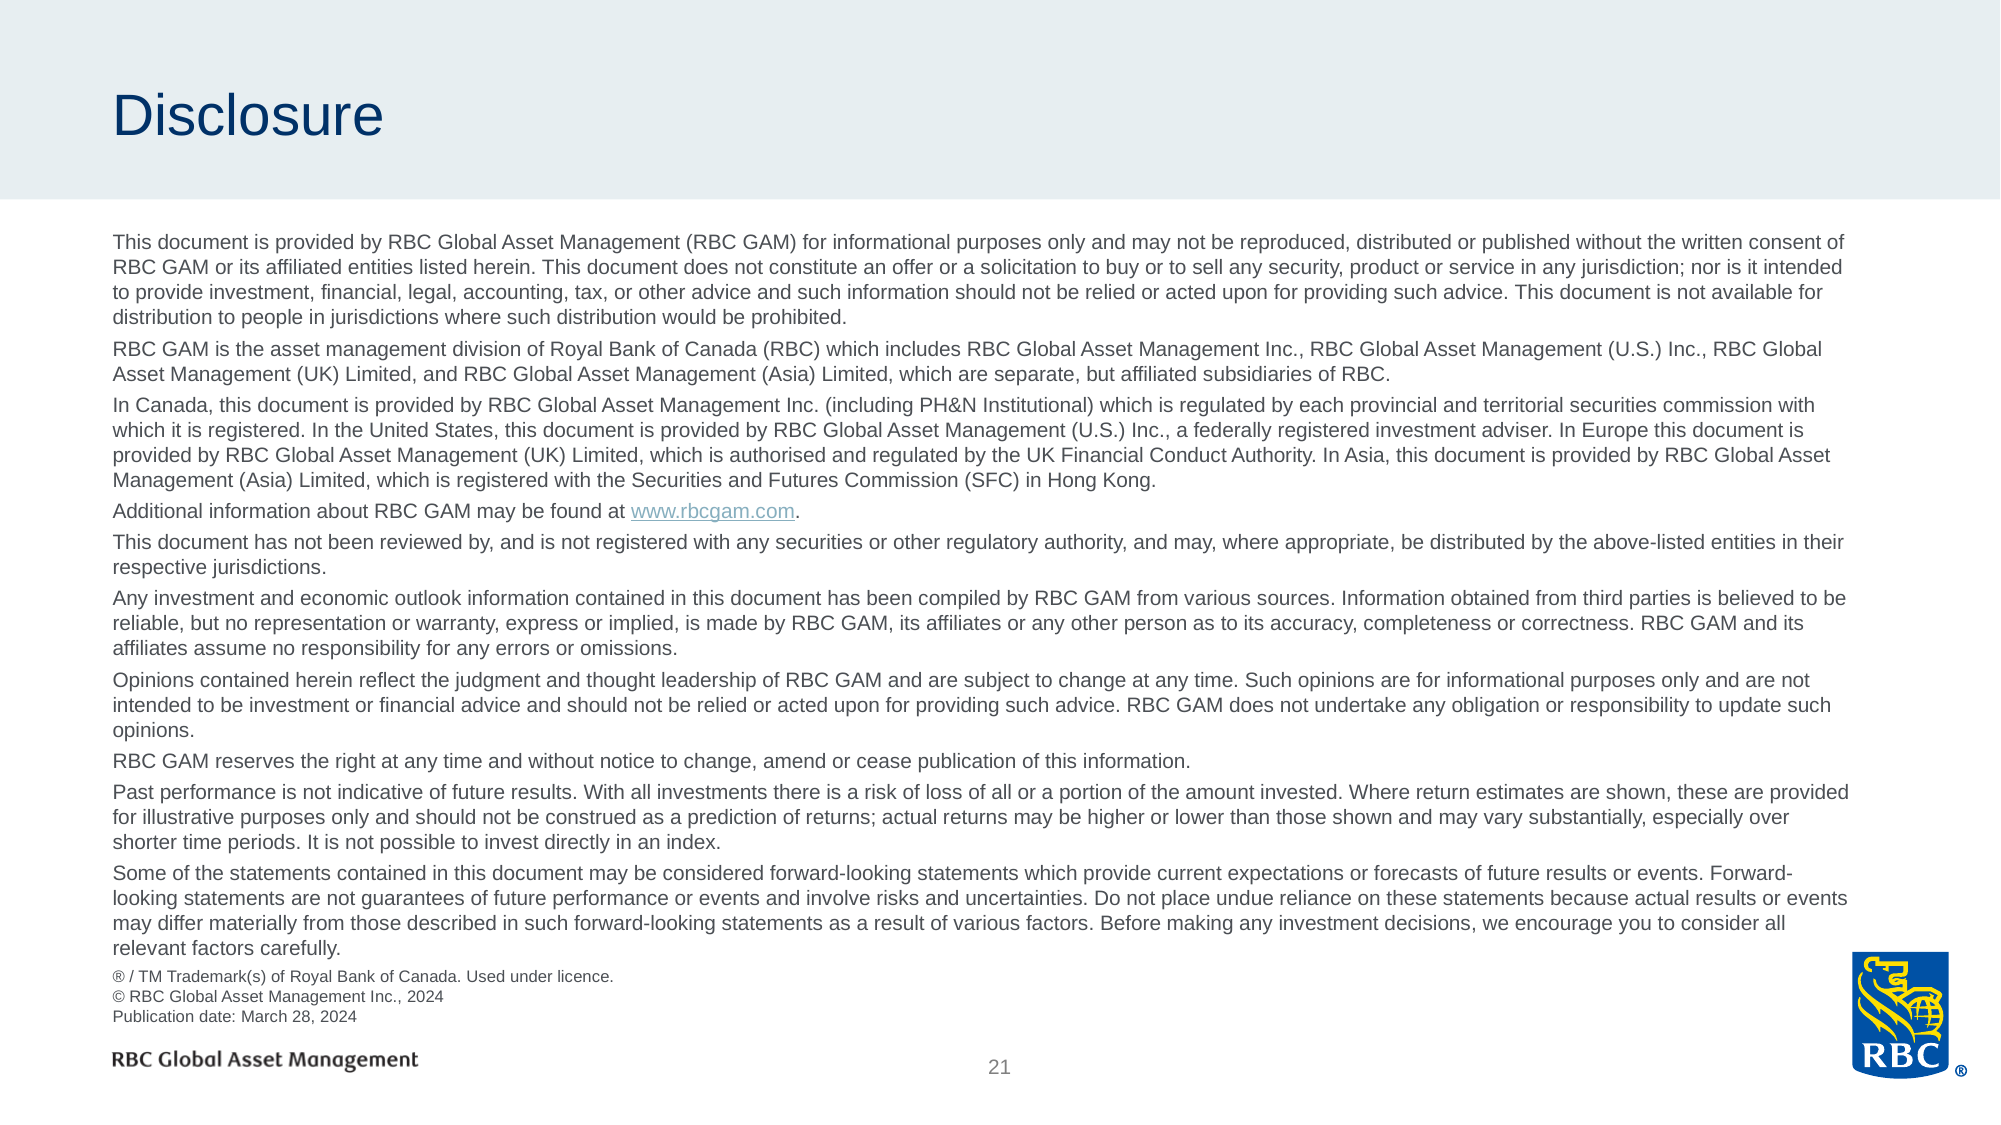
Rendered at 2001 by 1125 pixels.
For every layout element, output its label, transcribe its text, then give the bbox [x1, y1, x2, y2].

picture [111, 1050, 419, 1073]
title Disclosure [112, 51, 1885, 183]
text_box This document is provided by RBC Global Asset Management (RBC GAM) for informational purposes only and may not be reproduced, distributed or published without the written consent of RBC GAM or its affiliated entities listed herein. This document does not constitute an offer or a solicitation to buy or to sell any security, product or service in any jurisdiction; nor is it intended to provide investment, financial, legal, accounting, tax, or other advice and such information should not be relied or acted upon for providing such advice. This document is not available for distribution to people in jurisdictions where such distribution would be prohibited. RBC GAM is the asset management division of Royal Bank of Canada (RBC) which includes RBC Global Asset Management Inc., RBC Global Asset Management (U.S.) Inc., RBC Global Asset Management (UK) Limited, and RBC Global Asset Management (Asia) Limited, which are separate, but affiliated subsidiaries of RBC. In Canada, this document is provided by RBC Global Asset Management Inc. (including PH&N Institutional) which is regulated by each provincial and territorial securities commission with which it is registered. In the United States, this document is provided by RBC Global Asset Management (U.S.) Inc., a federally registered investment adviser. In Europe this document is provided by RBC Global Asset Management (UK) Limited, which is authorised and regulated by the UK Financial Conduct Authority. In Asia, this document is provided by RBC Global Asset Management (Asia) Limited, which is registered with the Securities and Futures Commission (SFC) in Hong Kong. Additional information about RBC GAM may be found at www.rbcgam.com. This document has not been reviewed by, and is not registered with any securities or other regulatory authority, and may, where appropriate, be distributed by the above-listed entities in their respective jurisdictions. Any investment and economic outlook information contained in this document has been compiled by RBC GAM from various sources. Information obtained from third parties is believed to be reliable, but no representation or warranty, express or implied, is made by RBC GAM, its affiliates or any other person as to its accuracy, completeness or correctness. RBC GAM and its affiliates assume no responsibility for any errors or omissions. Opinions contained herein reflect the judgment and thought leadership of RBC GAM and are subject to change at any time. Such opinions are for informational purposes only and are not intended to be investment or financial advice and should not be relied or acted upon for providing such advice. RBC GAM does not undertake any obligation or responsibility to update such opinions. RBC GAM reserves the right at any time and without notice to change, amend or cease publication of this information. Past performance is not indicative of future results. With all investments there is a risk of loss of all or a portion of the amount invested. Where return estimates are shown, these are provided for illustrative purposes only and should not be construed as a prediction of returns; actual returns may be higher or lower than those shown and may vary substantially, especially over shorter time periods. It is not possible to invest directly in an index. Some of the statements contained in this document may be considered forward-looking statements which provide current expectations or forecasts of future results or events. Forward-looking statements are not guarantees of future performance or events and involve risks and uncertainties. Do not place undue reliance on these statements because actual results or events may differ materially from those described in such forward-looking statements as a result of various factors. Before making any investment decisions, we encourage you to consider all relevant factors carefully. ® / TM Trademark(s) of Royal Bank of Canada. Used under licence. © RBC Global Asset Management Inc., 2024 Publication date: March 28, 2024 [112, 228, 1853, 1044]
slide_number 21 [959, 1051, 1041, 1082]
